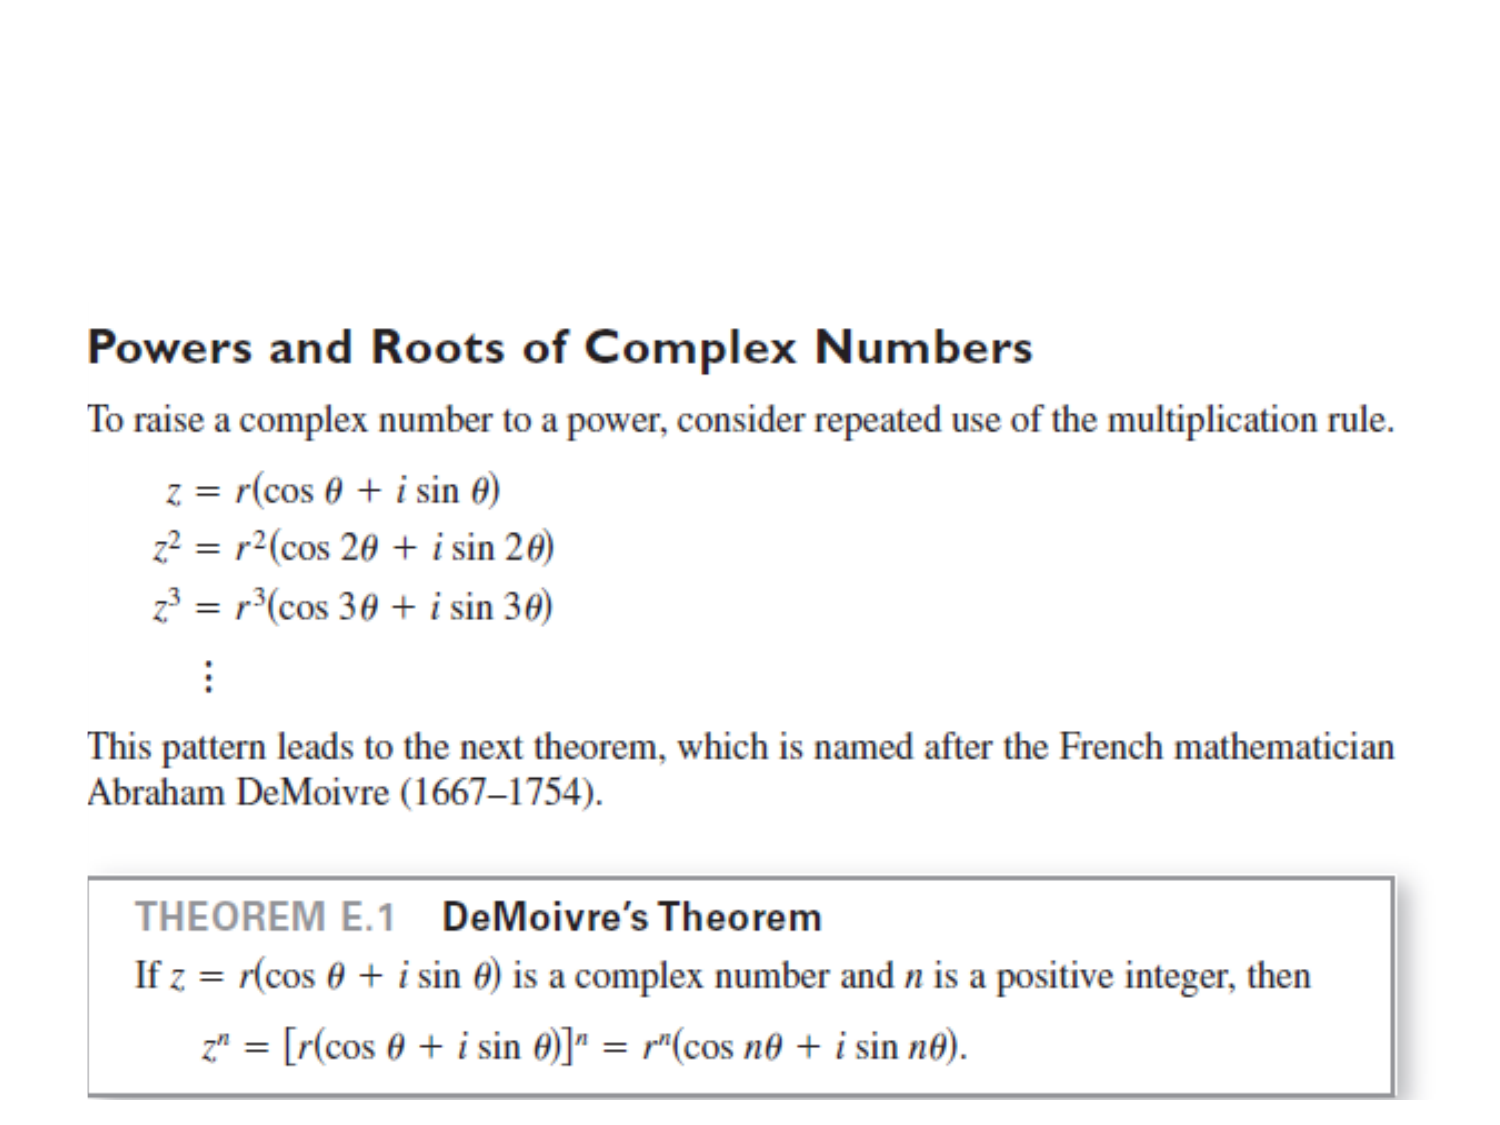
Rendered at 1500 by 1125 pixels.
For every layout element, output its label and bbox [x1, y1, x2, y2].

picture [87, 302, 1438, 1101]
